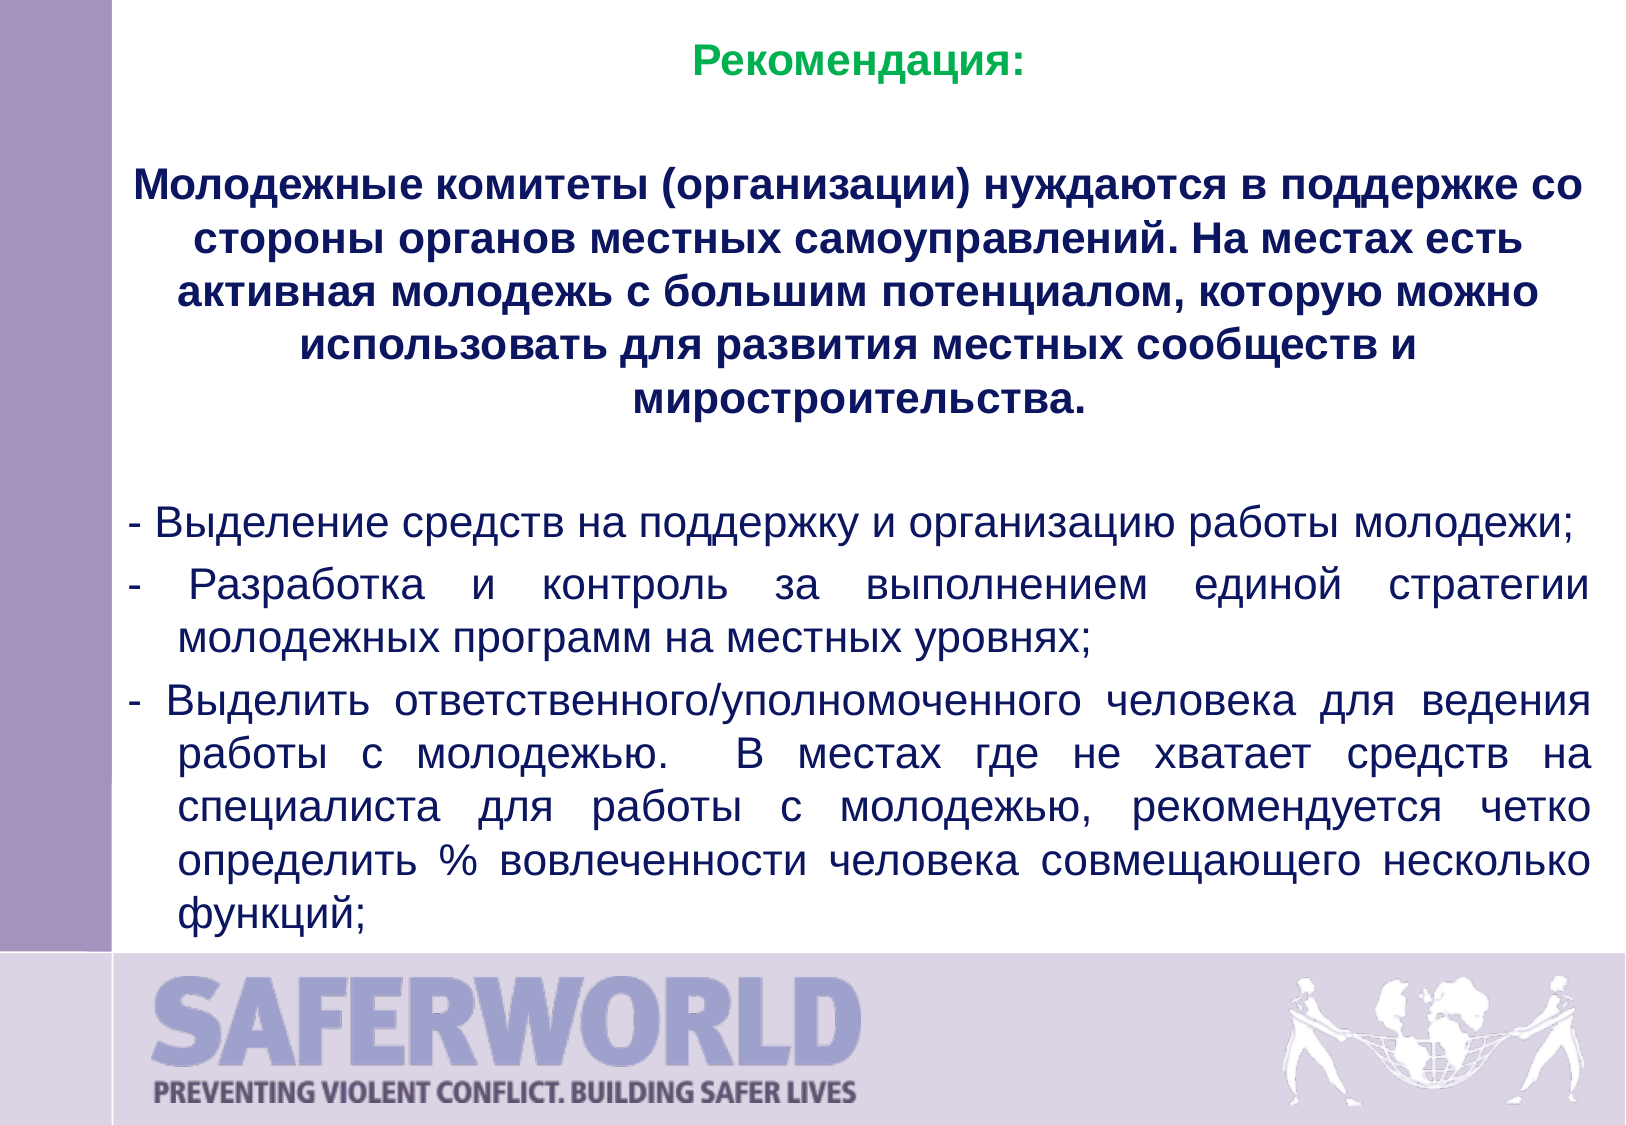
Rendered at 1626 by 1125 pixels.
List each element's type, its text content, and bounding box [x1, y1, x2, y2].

list Рекомендация: Молодежные комитеты (организации) нуждаются в поддержке со стороны органов местных самоуправлений. На местах есть активная молодежь с большим потенциалом, которую можно использовать для развития местных сообществ и миростроительства. - Выделение средств на поддержку и организацию работы молодежи; - Разработка и контроль за выполнением единой стратегии молодежных программ на местных уровнях; - Выделить ответственного/уполномоченного человека для ведения работы с молодежью. В местах где не хватает средств на специалиста для работы с молодежью, рекомендуется четко определить % вовлеченности человека совмещающего несколько функций; [127, 30, 1593, 953]
picture [151, 976, 861, 1103]
picture [1283, 976, 1584, 1106]
